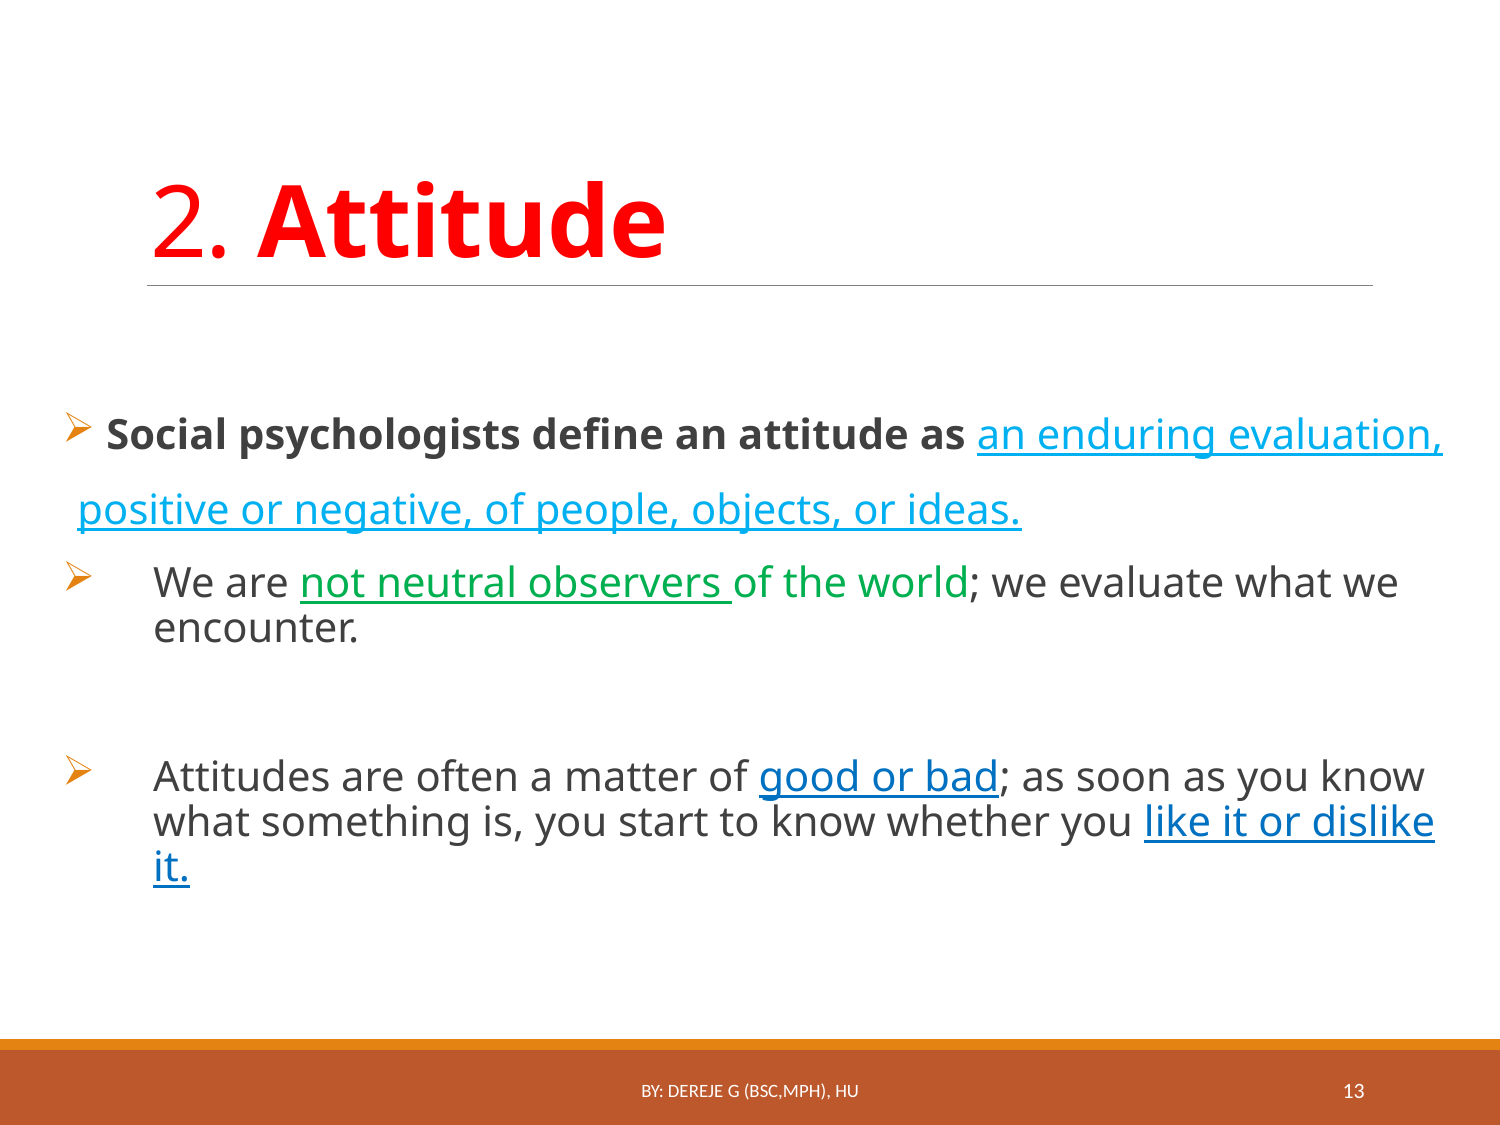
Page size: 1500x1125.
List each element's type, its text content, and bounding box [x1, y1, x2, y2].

title 2. Attitude [135, 47, 1373, 285]
slide_number 13 [1218, 1059, 1380, 1120]
footer By: Dereje G (Bsc,MPH), HU [453, 1059, 1047, 1120]
list Social psychologists define an attitude as an enduring evaluation, positive or negative, of people, objects, or ideas. We are not neutral observers of the world; we evaluate what we encounter. Attitudes are often a matter of good or bad; as soon as you know what something is, you start to know whether you like it or dislike it. [62, 375, 1450, 1005]
